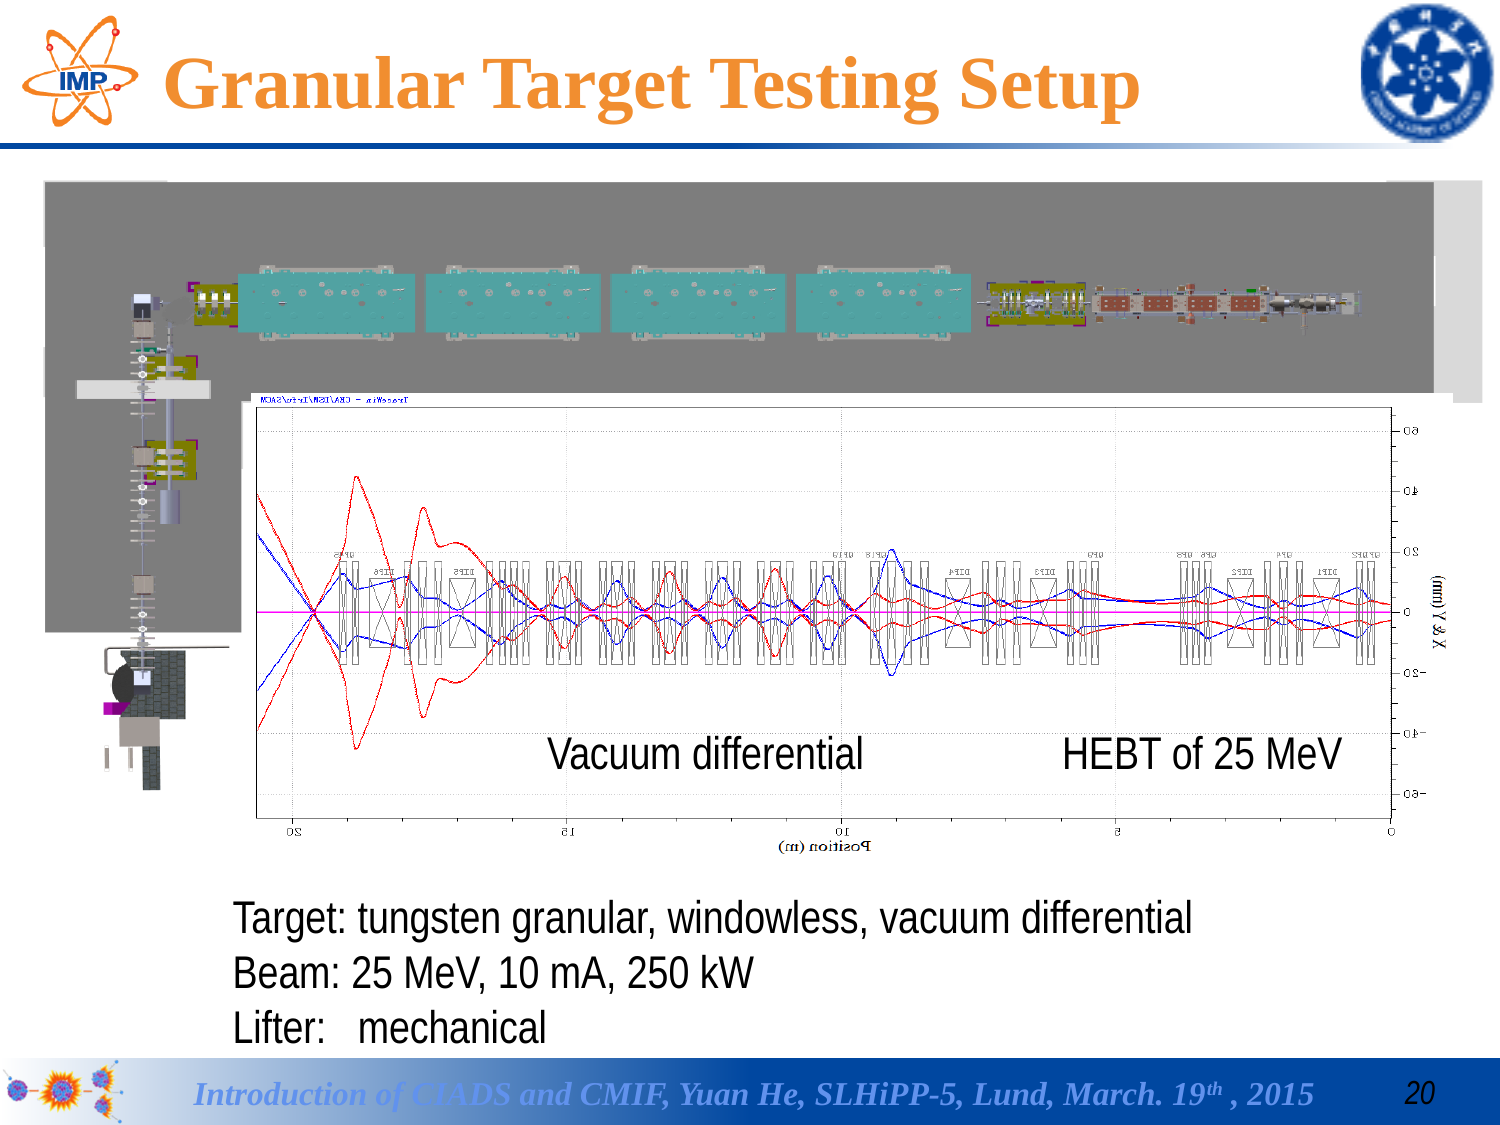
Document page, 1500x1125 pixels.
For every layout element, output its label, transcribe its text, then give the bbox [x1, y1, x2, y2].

picture [0, 1058, 129, 1125]
text_box Target: tungsten granular, windowless, vacuum differential Beam: 25 MeV, 10 mA, 250 kW Lifter: mechanical [217, 879, 1208, 1060]
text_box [251, 393, 1453, 859]
title Granular Target Testing Setup [147, 19, 1382, 138]
picture [1360, 0, 1500, 143]
picture [12, 160, 1483, 822]
